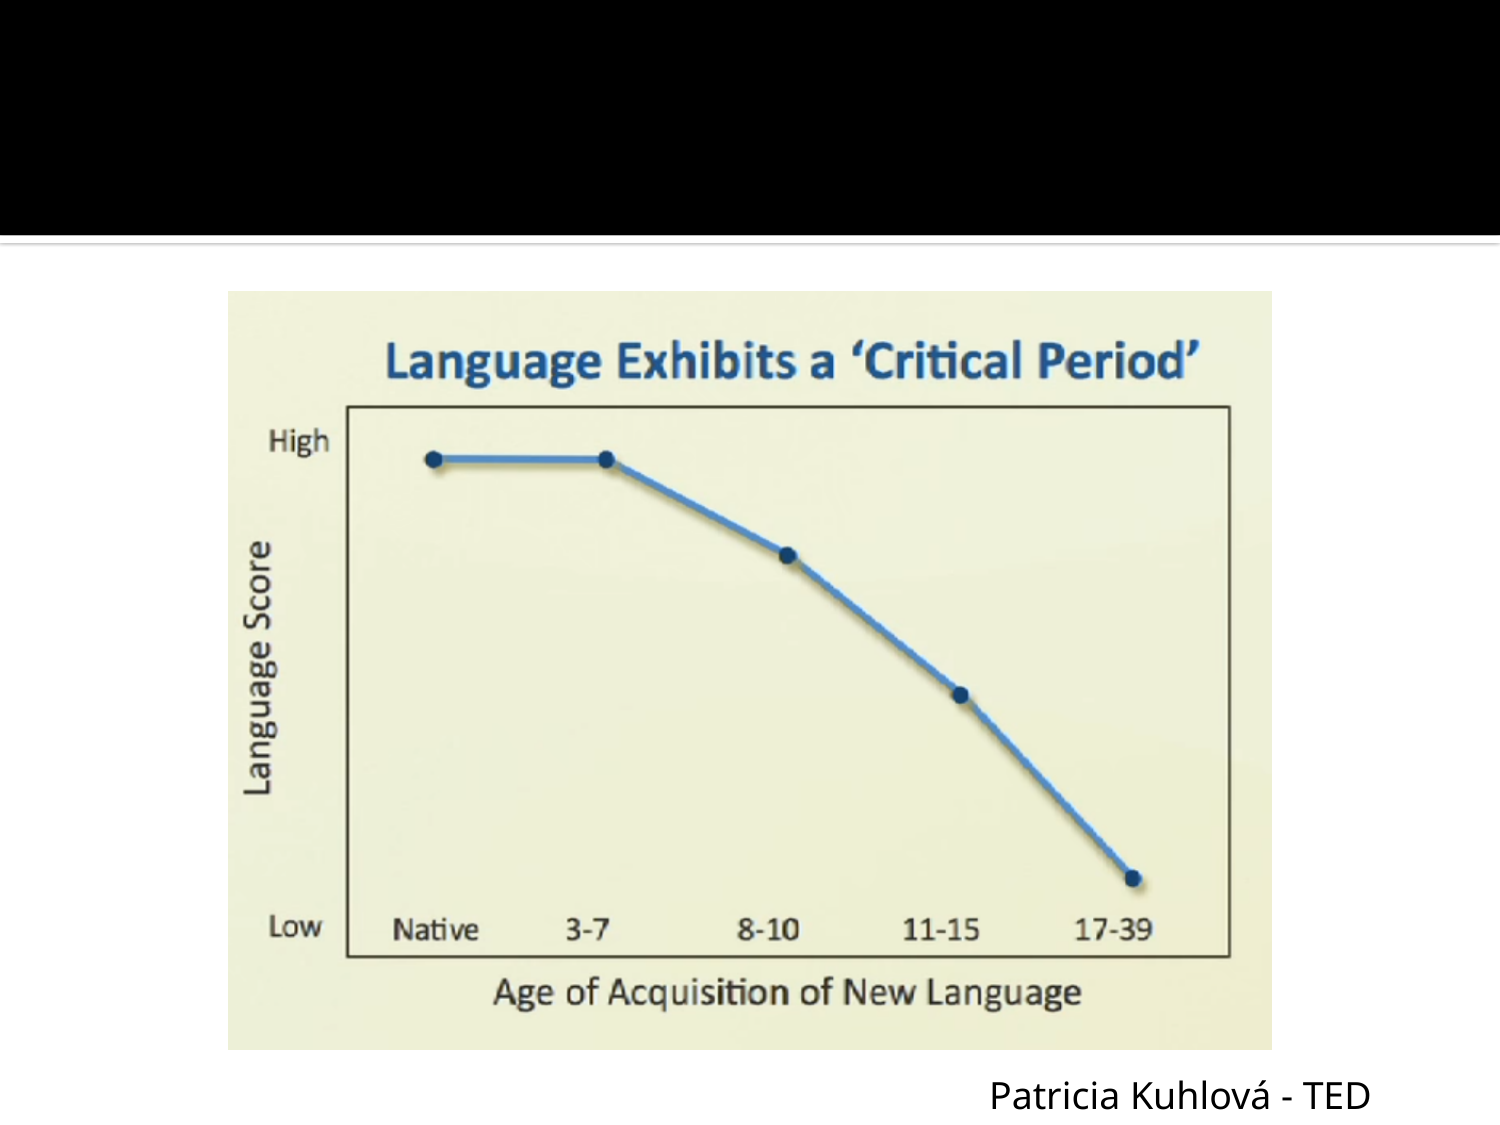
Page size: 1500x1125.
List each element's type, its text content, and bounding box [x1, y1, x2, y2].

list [228, 291, 1272, 1050]
text_box Patricia Kuhlová - TED [974, 1064, 1390, 1125]
